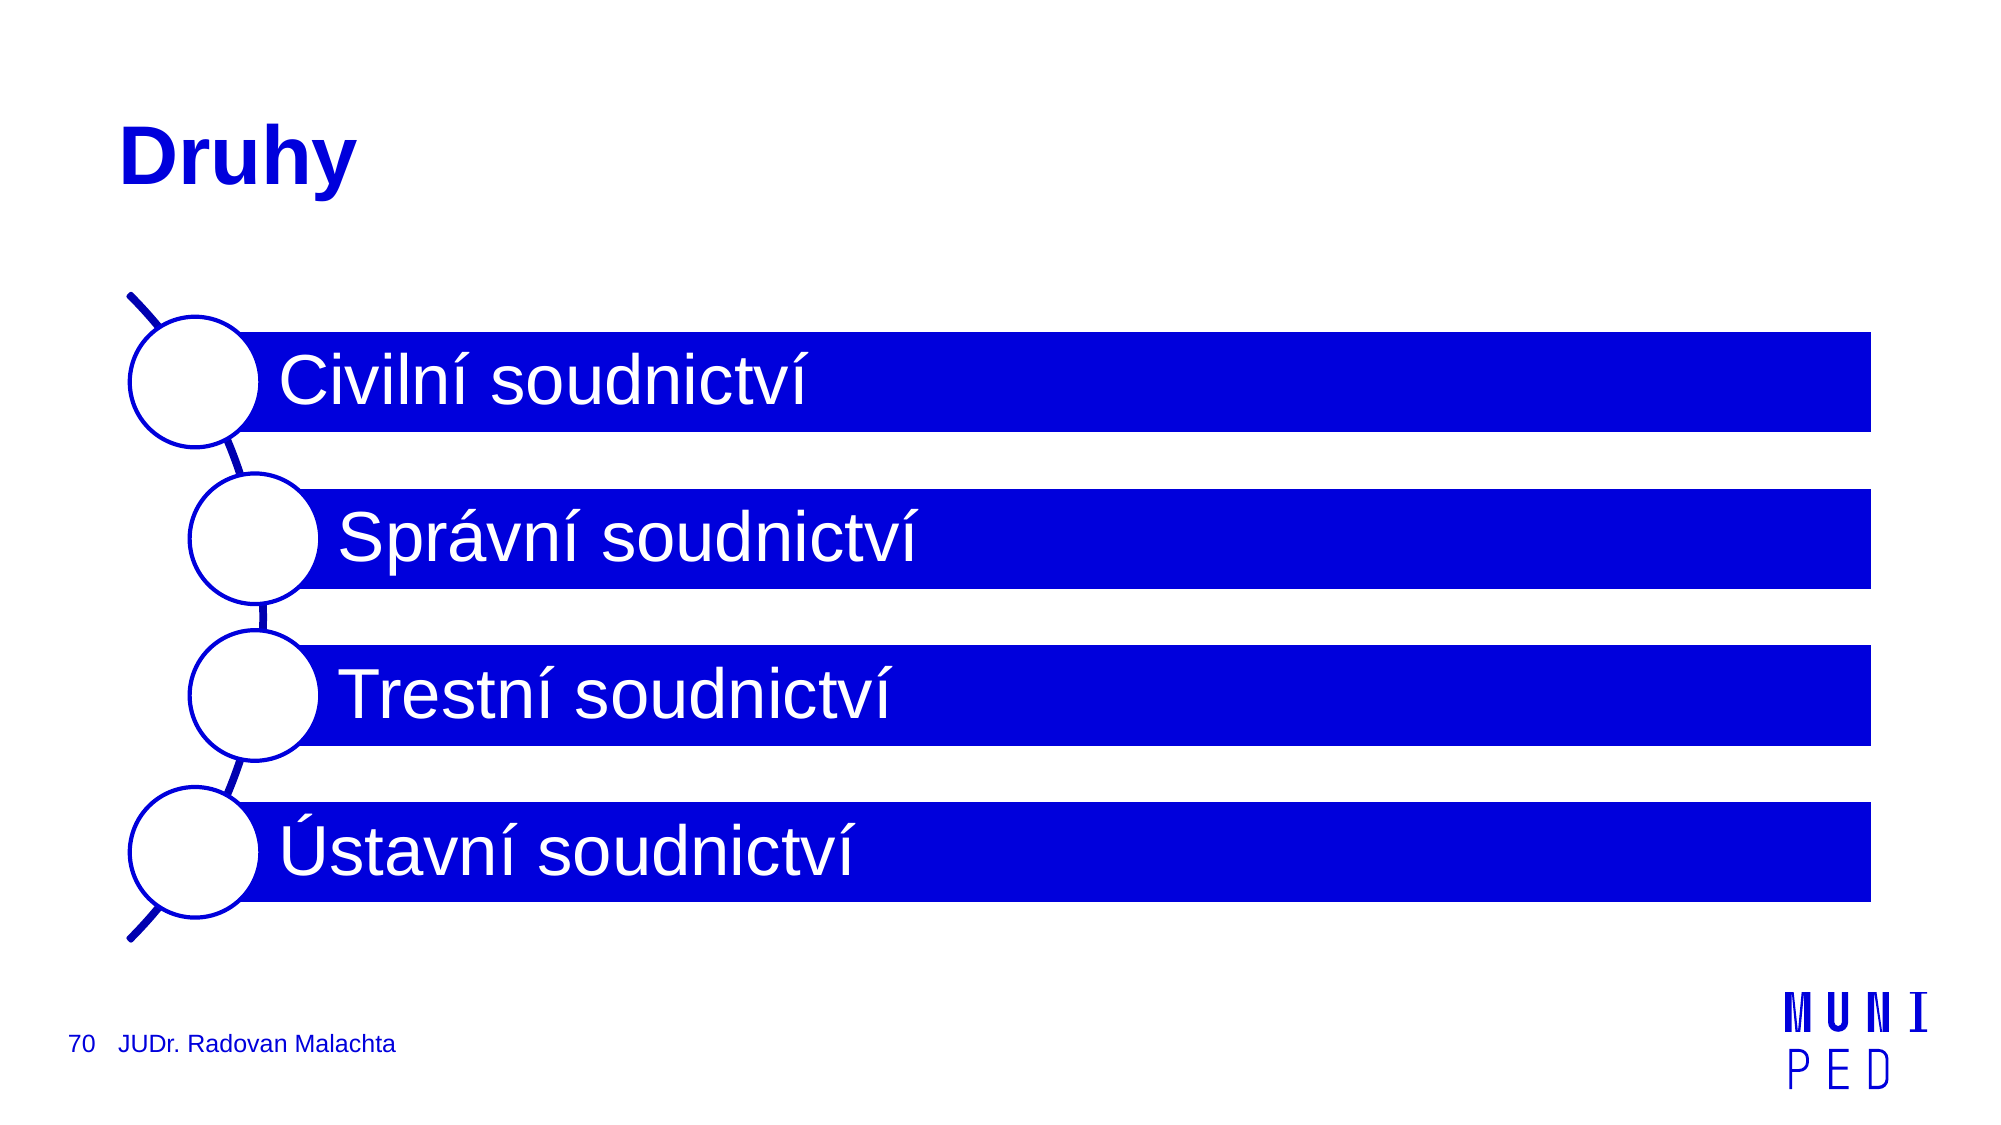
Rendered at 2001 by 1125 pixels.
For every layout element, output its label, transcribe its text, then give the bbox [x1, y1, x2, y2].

footer JUDr. Radovan Malachta [118, 1021, 1418, 1063]
slide_number 70 [67, 1021, 110, 1063]
title Druhy [118, 118, 1883, 193]
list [117, 277, 1883, 958]
